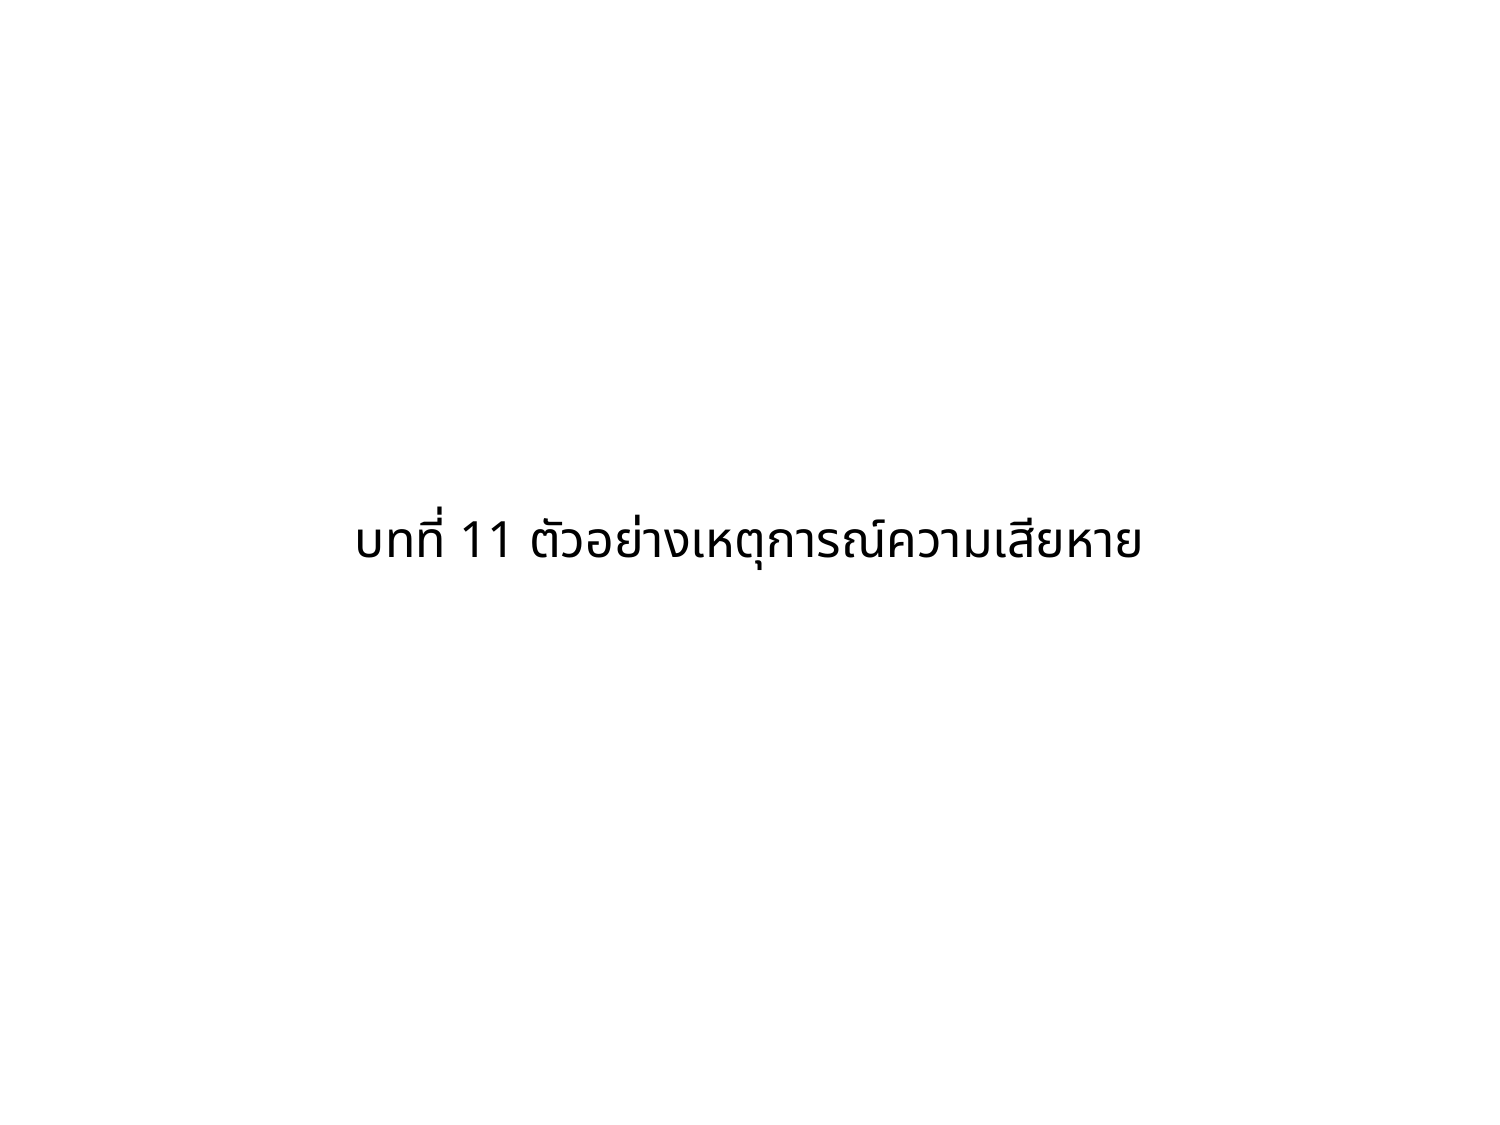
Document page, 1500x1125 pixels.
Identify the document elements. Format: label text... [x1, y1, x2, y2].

title บทที่ 11 ตัวอย่างเหตุการณ์ความเสียหาย [112, 477, 1388, 576]
